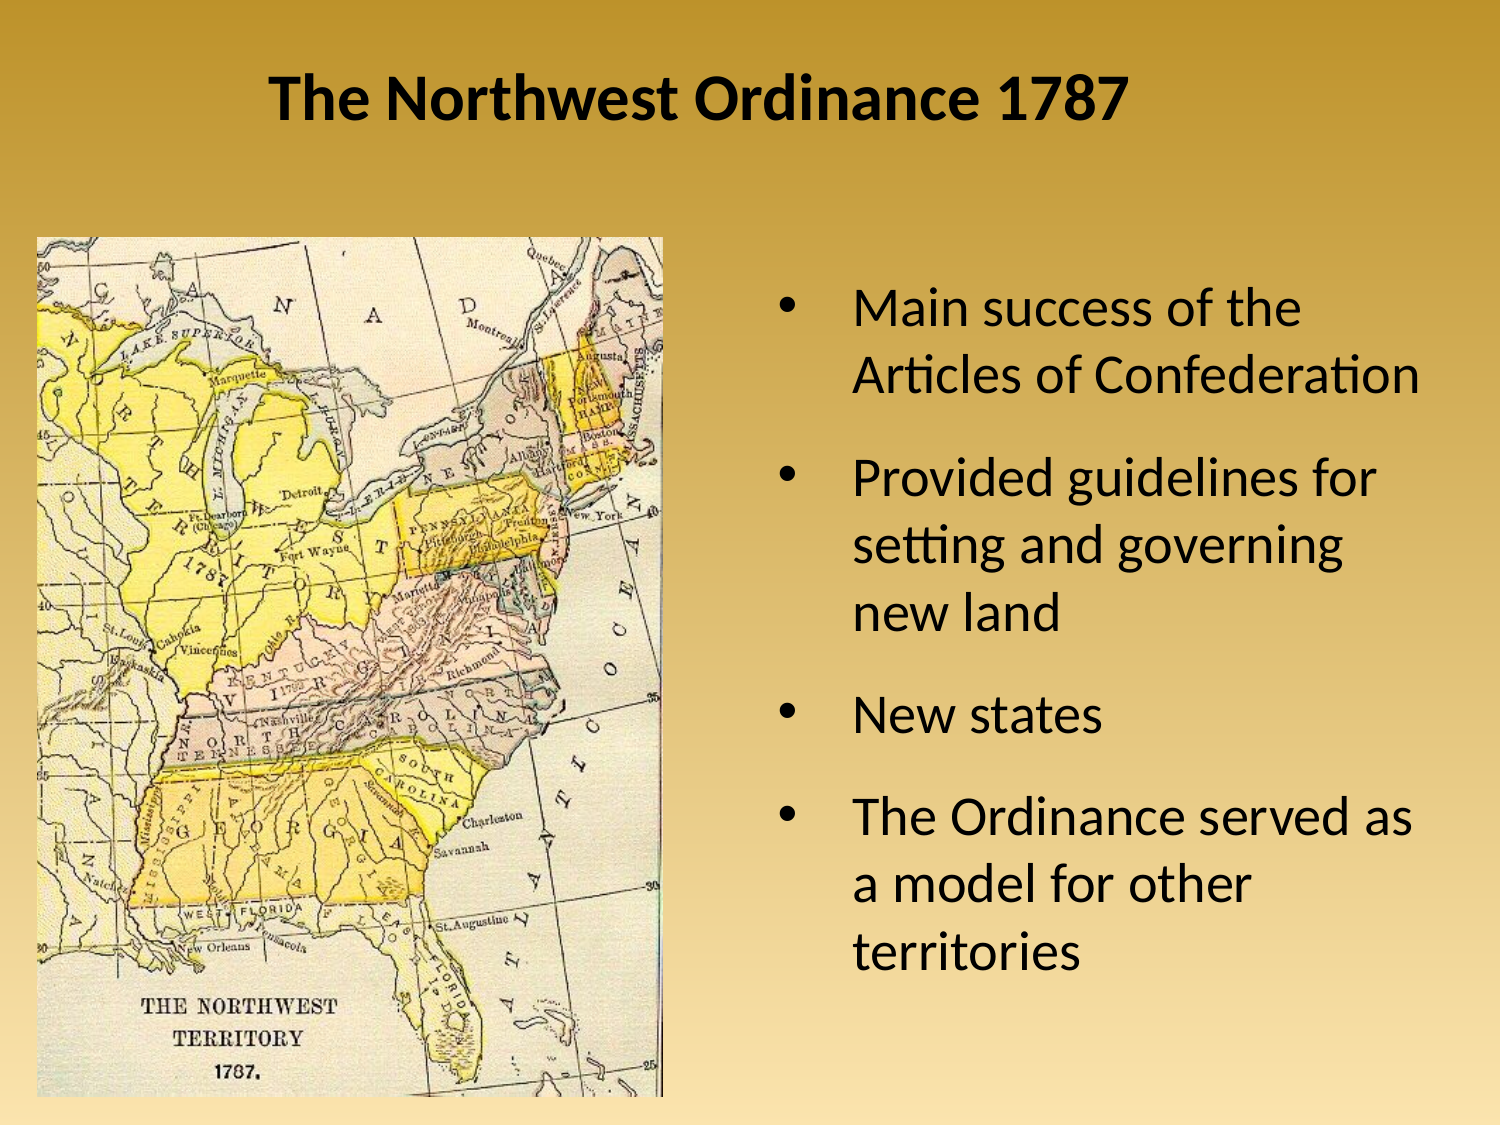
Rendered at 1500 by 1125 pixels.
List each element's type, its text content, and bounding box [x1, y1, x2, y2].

picture [37, 237, 663, 1097]
subtitle Main success of the Articles of Confederation Provided guidelines for setting and governing new land New states The Ordinance served as a model for other territories [762, 262, 1450, 1050]
title The Northwest Ordinance 1787 [24, 24, 1375, 163]
